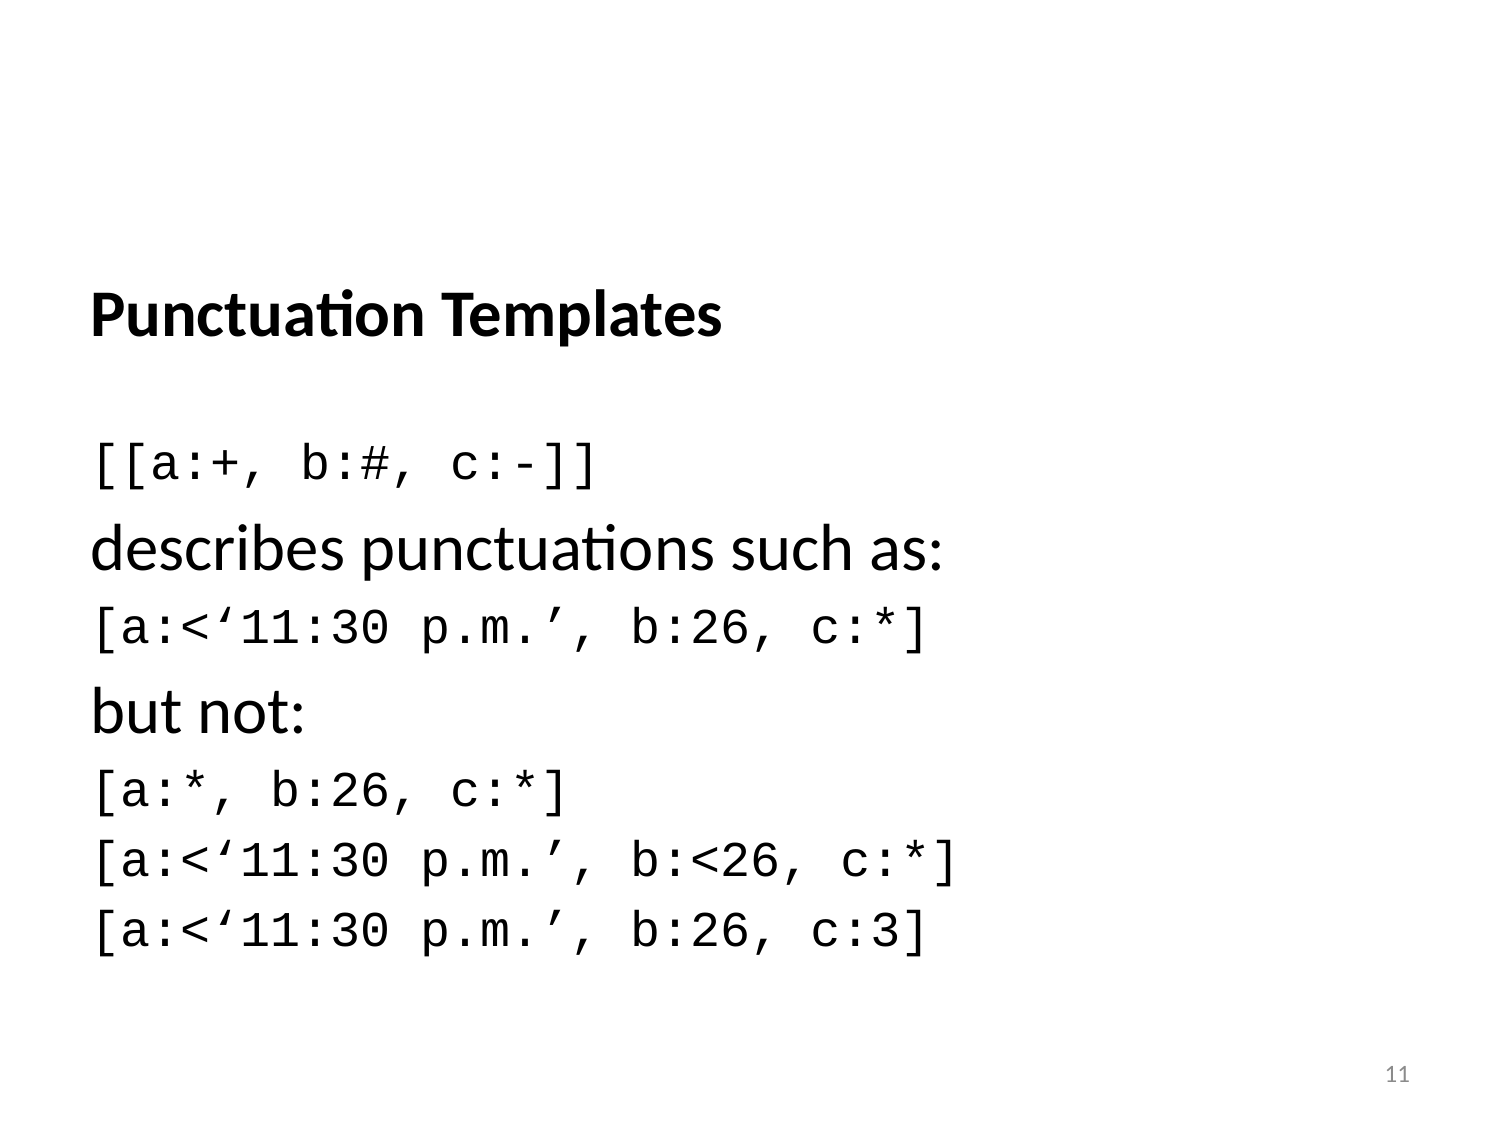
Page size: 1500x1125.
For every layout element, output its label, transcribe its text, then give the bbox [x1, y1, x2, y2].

slide_number 10 [1074, 1042, 1425, 1103]
list Punctuation Templates [[a:+, b:#, c:-]] describes punctuations such as: [a:<‘11:30 p.m.’, b:26, c:*] but not: [a:*, b:26, c:*] [a:<‘11:30 p.m.’, b:<26, c:*] [a:<‘11:30 p.m.’, b:26, c:3] [75, 262, 1425, 1005]
